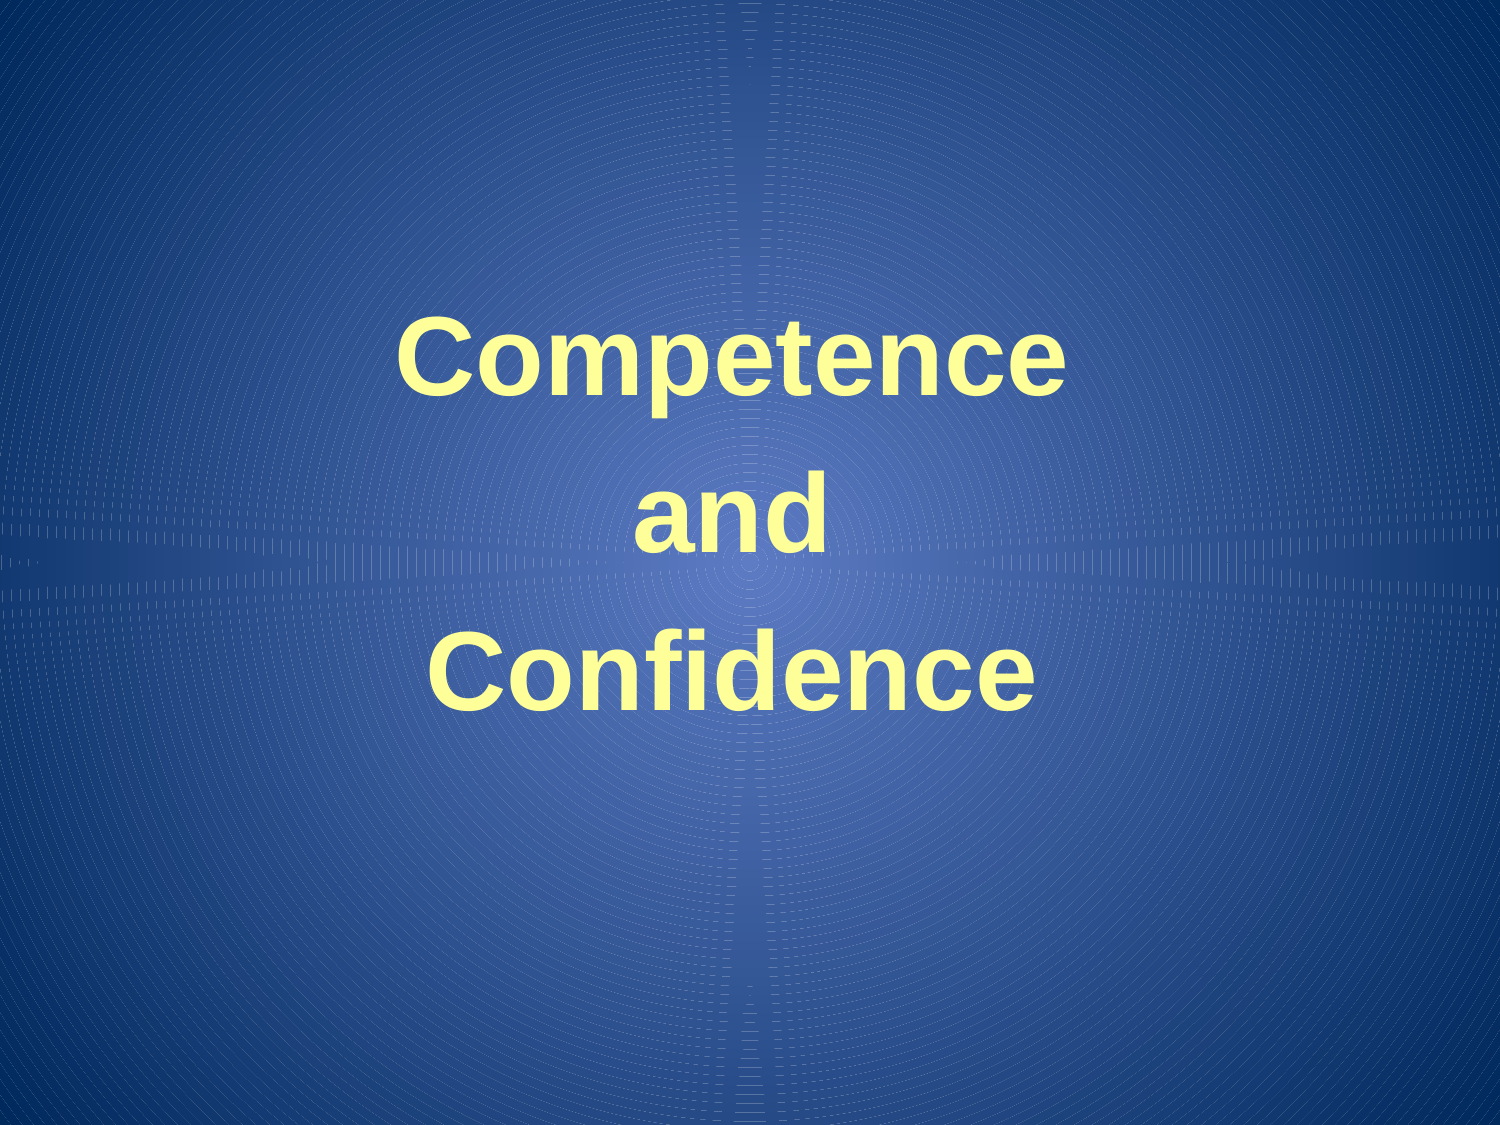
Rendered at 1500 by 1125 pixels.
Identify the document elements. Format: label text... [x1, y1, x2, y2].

text_box Competence and Confidence [379, 274, 1085, 740]
